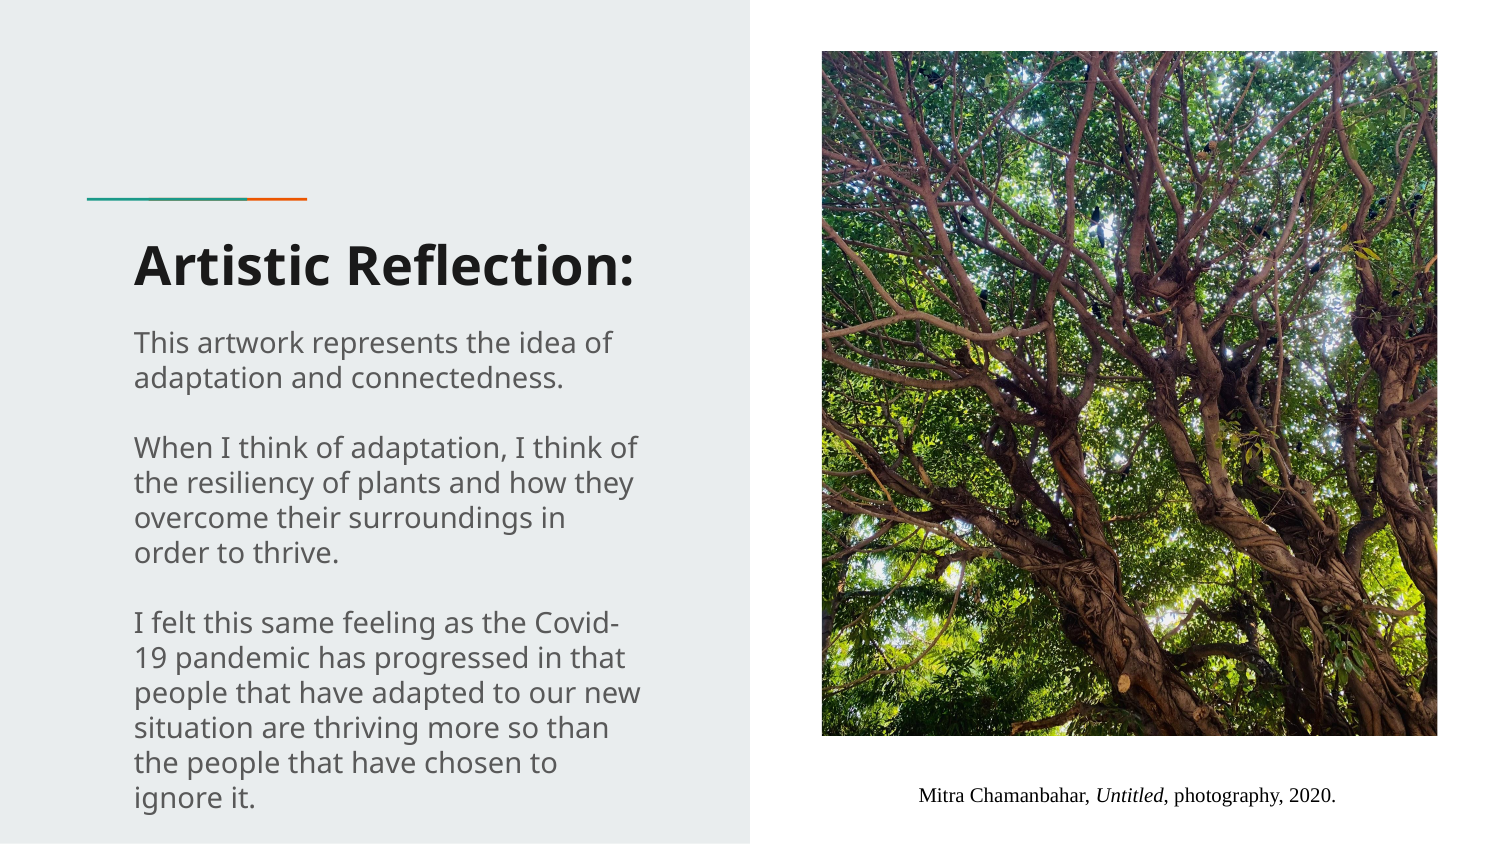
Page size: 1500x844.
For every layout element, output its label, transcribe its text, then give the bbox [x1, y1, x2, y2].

title Artistic Reflection: [119, 216, 662, 310]
text_box Mitra Chamanbahar, Untitled, photography, 2020. [784, 754, 1402, 805]
picture [821, 51, 1438, 736]
subtitle This artwork represents the idea of adaptation and connectedness. When I think of adaptation, I think of the resiliency of plants and how they overcome their surroundings in order to thrive. I felt this same feeling as the Covid-19 pandemic has progressed in that people that have adapted to our new situation are thriving more so than the people that have chosen to ignore it. [118, 309, 661, 844]
